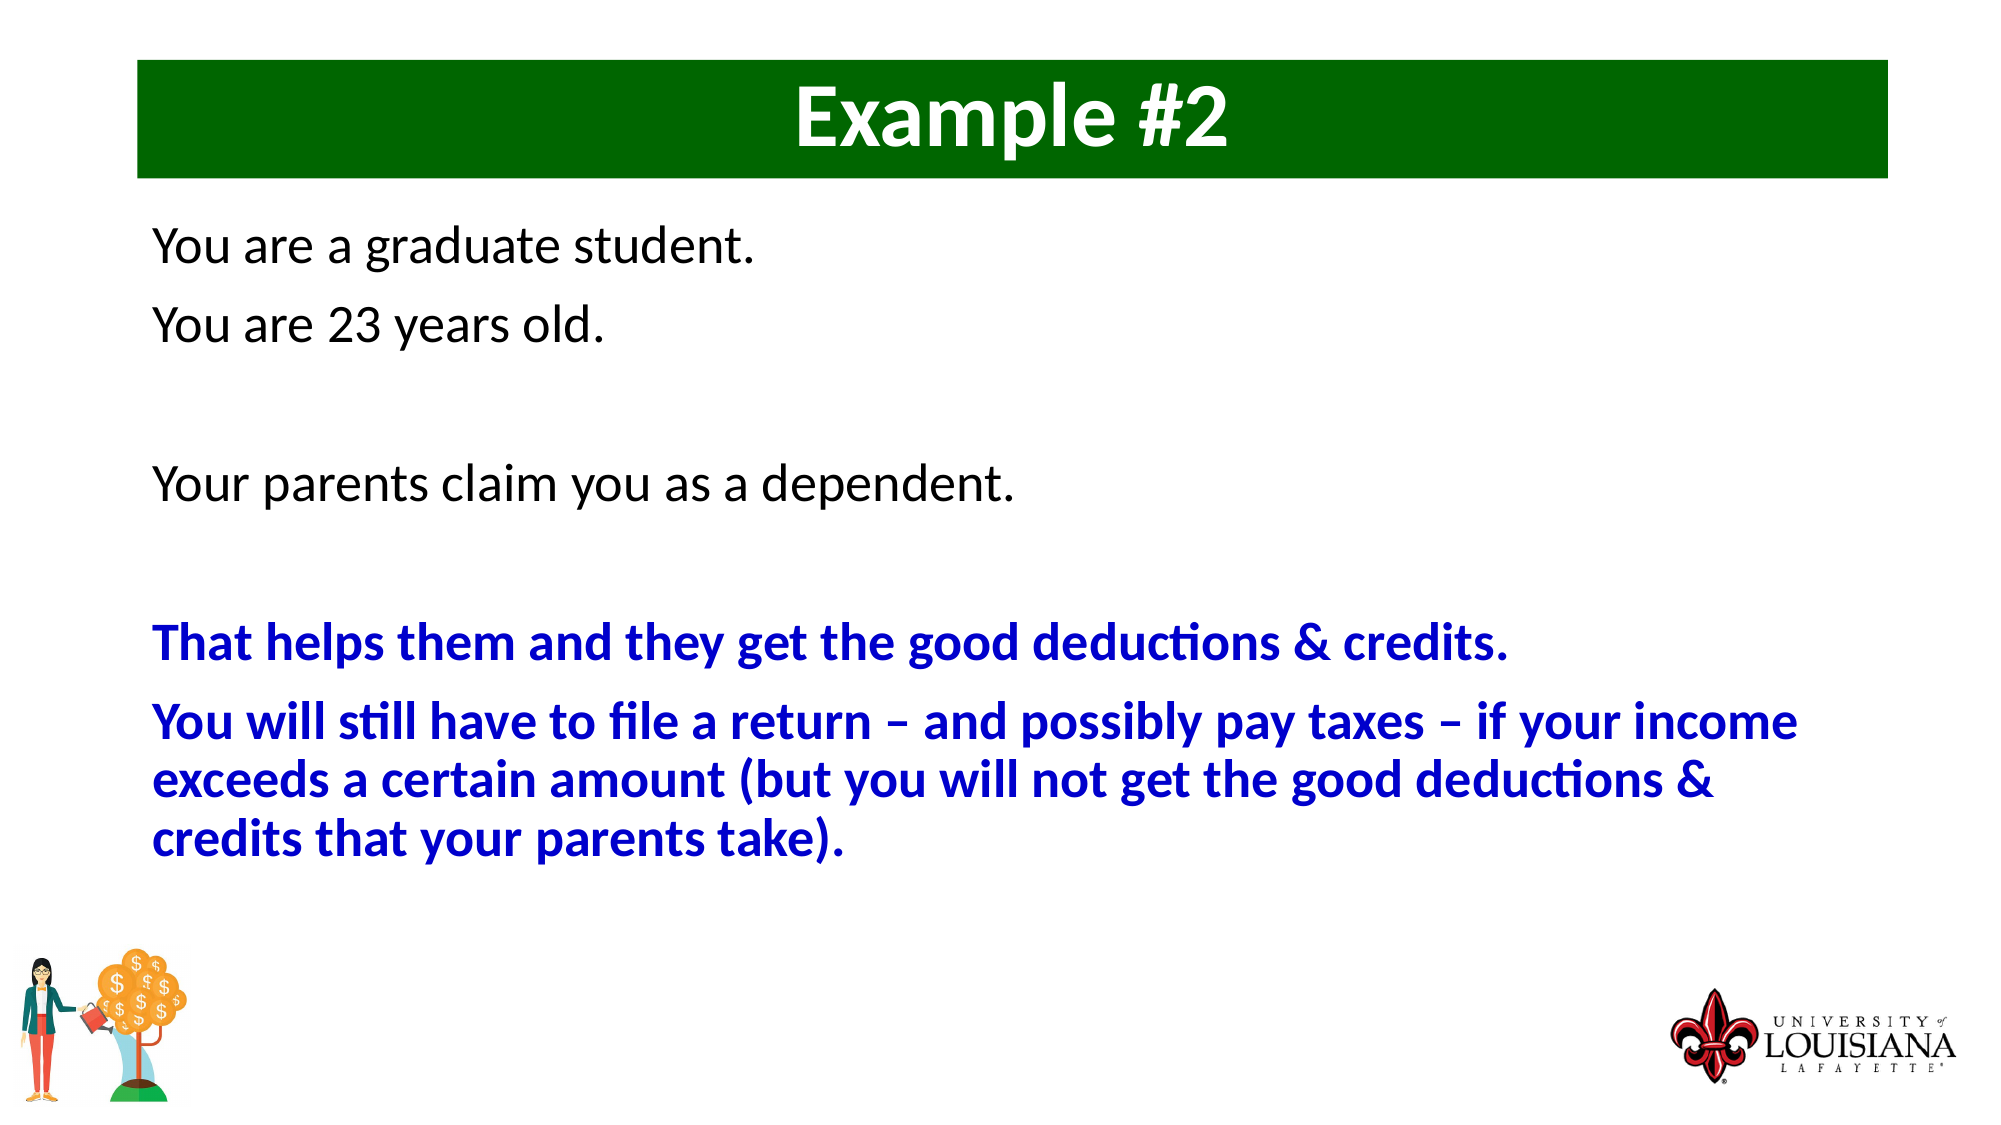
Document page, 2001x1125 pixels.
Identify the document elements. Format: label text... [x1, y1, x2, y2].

picture [1657, 977, 1982, 1091]
text_box Example #2 [137, 59, 1888, 179]
text_box You are a graduate student. You are 23 years old. Your parents claim you as a dependent. That helps them and they get the good deductions & credits. You will still have to file a return – and possibly pay taxes – if your income exceeds a certain amount (but you will not get the good deductions & credits that your parents take). [137, 209, 1888, 1006]
picture [13, 944, 191, 1107]
